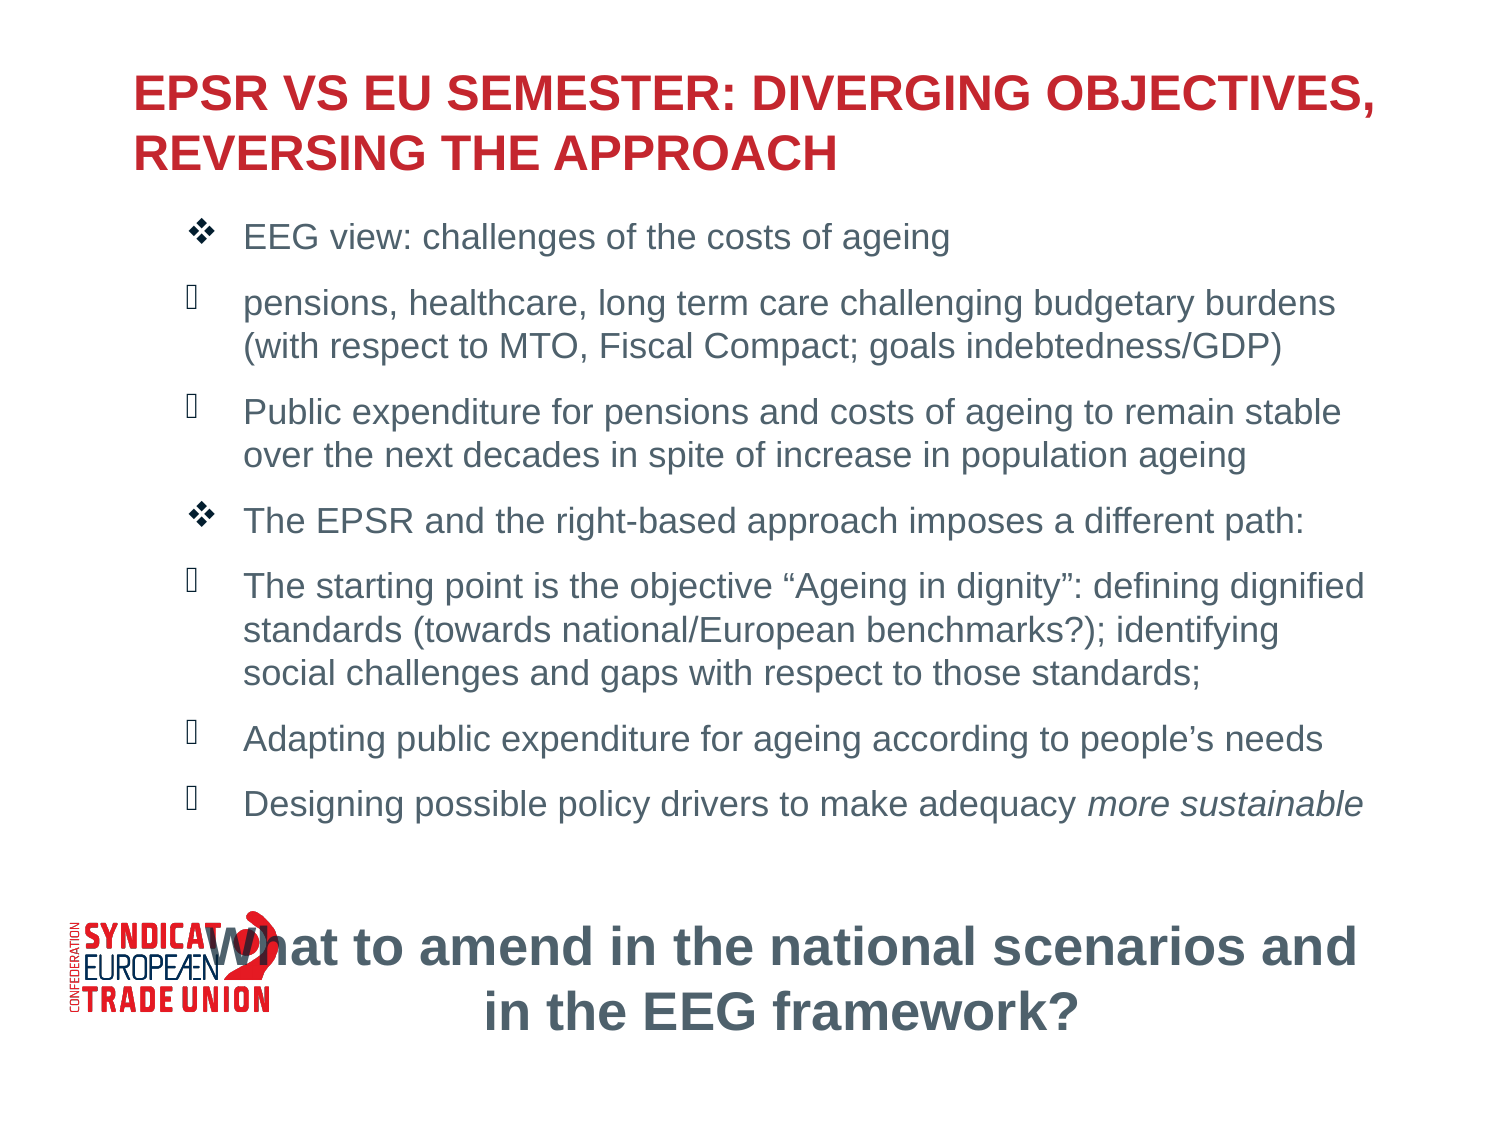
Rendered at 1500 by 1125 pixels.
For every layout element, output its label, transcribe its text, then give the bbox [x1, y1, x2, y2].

list EEG view: challenges of the costs of ageing pensions, healthcare, long term care challenging budgetary burdens (with respect to MTO, Fiscal Compact; goals indebtedness/GDP) Public expenditure for pensions and costs of ageing to remain stable over the next decades in spite of increase in population ageing The EPSR and the right-based approach imposes a different path: The starting point is the objective “Ageing in dignity”: defining dignified standards (towards national/European benchmarks?); identifying social challenges and gaps with respect to those standards; Adapting public expenditure for ageing according to people’s needs Designing possible policy drivers to make adequacy more sustainable What to amend in the national scenarios and in the EEG framework? [170, 206, 1394, 1073]
title EPSR VS EU SEMESTER: diverging objectives, reversing the approach [118, 52, 1394, 165]
